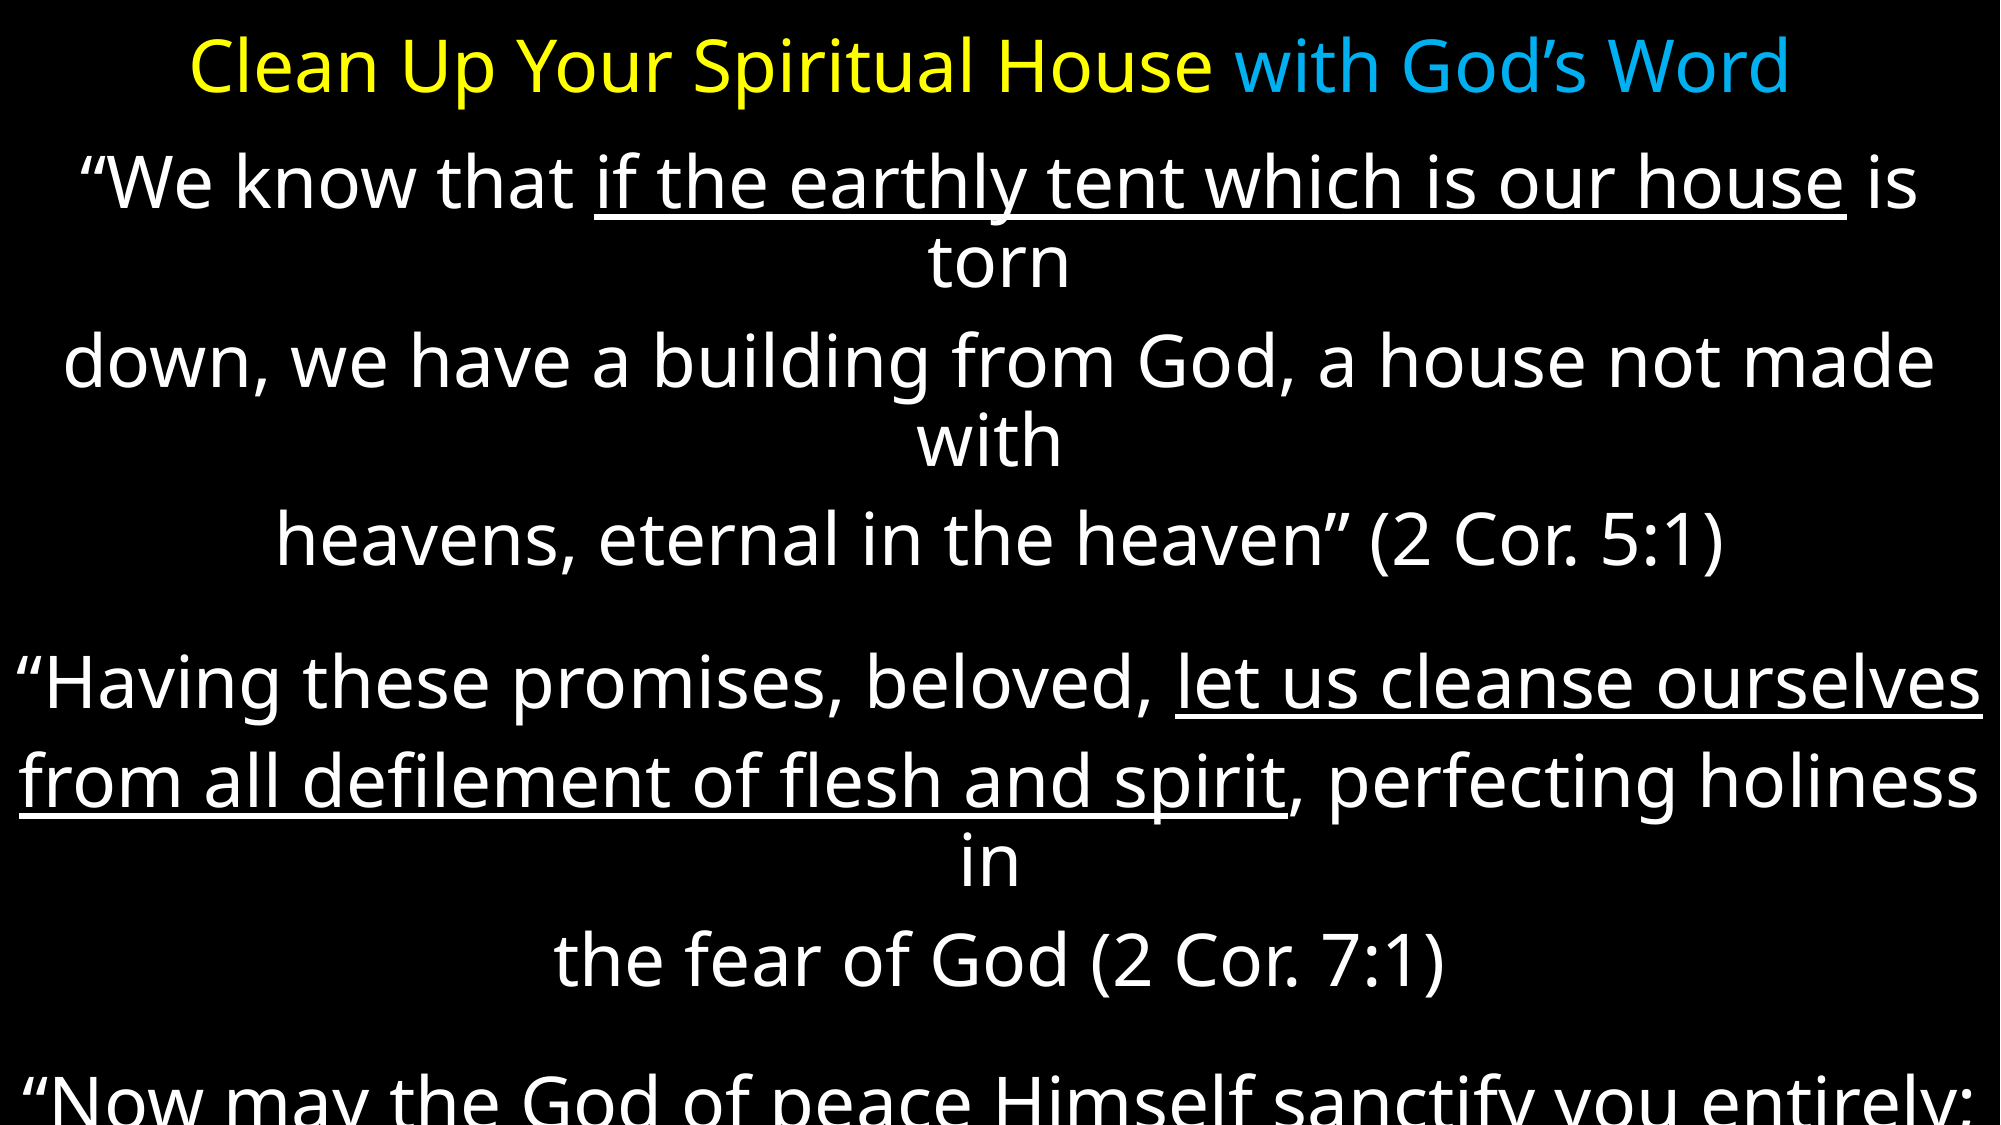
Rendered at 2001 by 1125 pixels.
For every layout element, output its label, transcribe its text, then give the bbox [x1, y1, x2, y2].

title Clean Up Your Spiritual House with God’s Word [0, 0, 2000, 138]
list “We know that if the earthly tent which is our house is torn down, we have a building from God, a house not made with heavens, eternal in the heaven” (2 Cor. 5:1) “Having these promises, beloved, let us cleanse ourselves from all defilement of flesh and spirit, perfecting holiness in the fear of God (2 Cor. 7:1) “Now may the God of peace Himself sanctify you entirely; & may your spirit & soul & body be preserved complete, w/o blame at the coming of our Lord Jesus Christ” (1 Th. 5:23) [0, 138, 2000, 1125]
